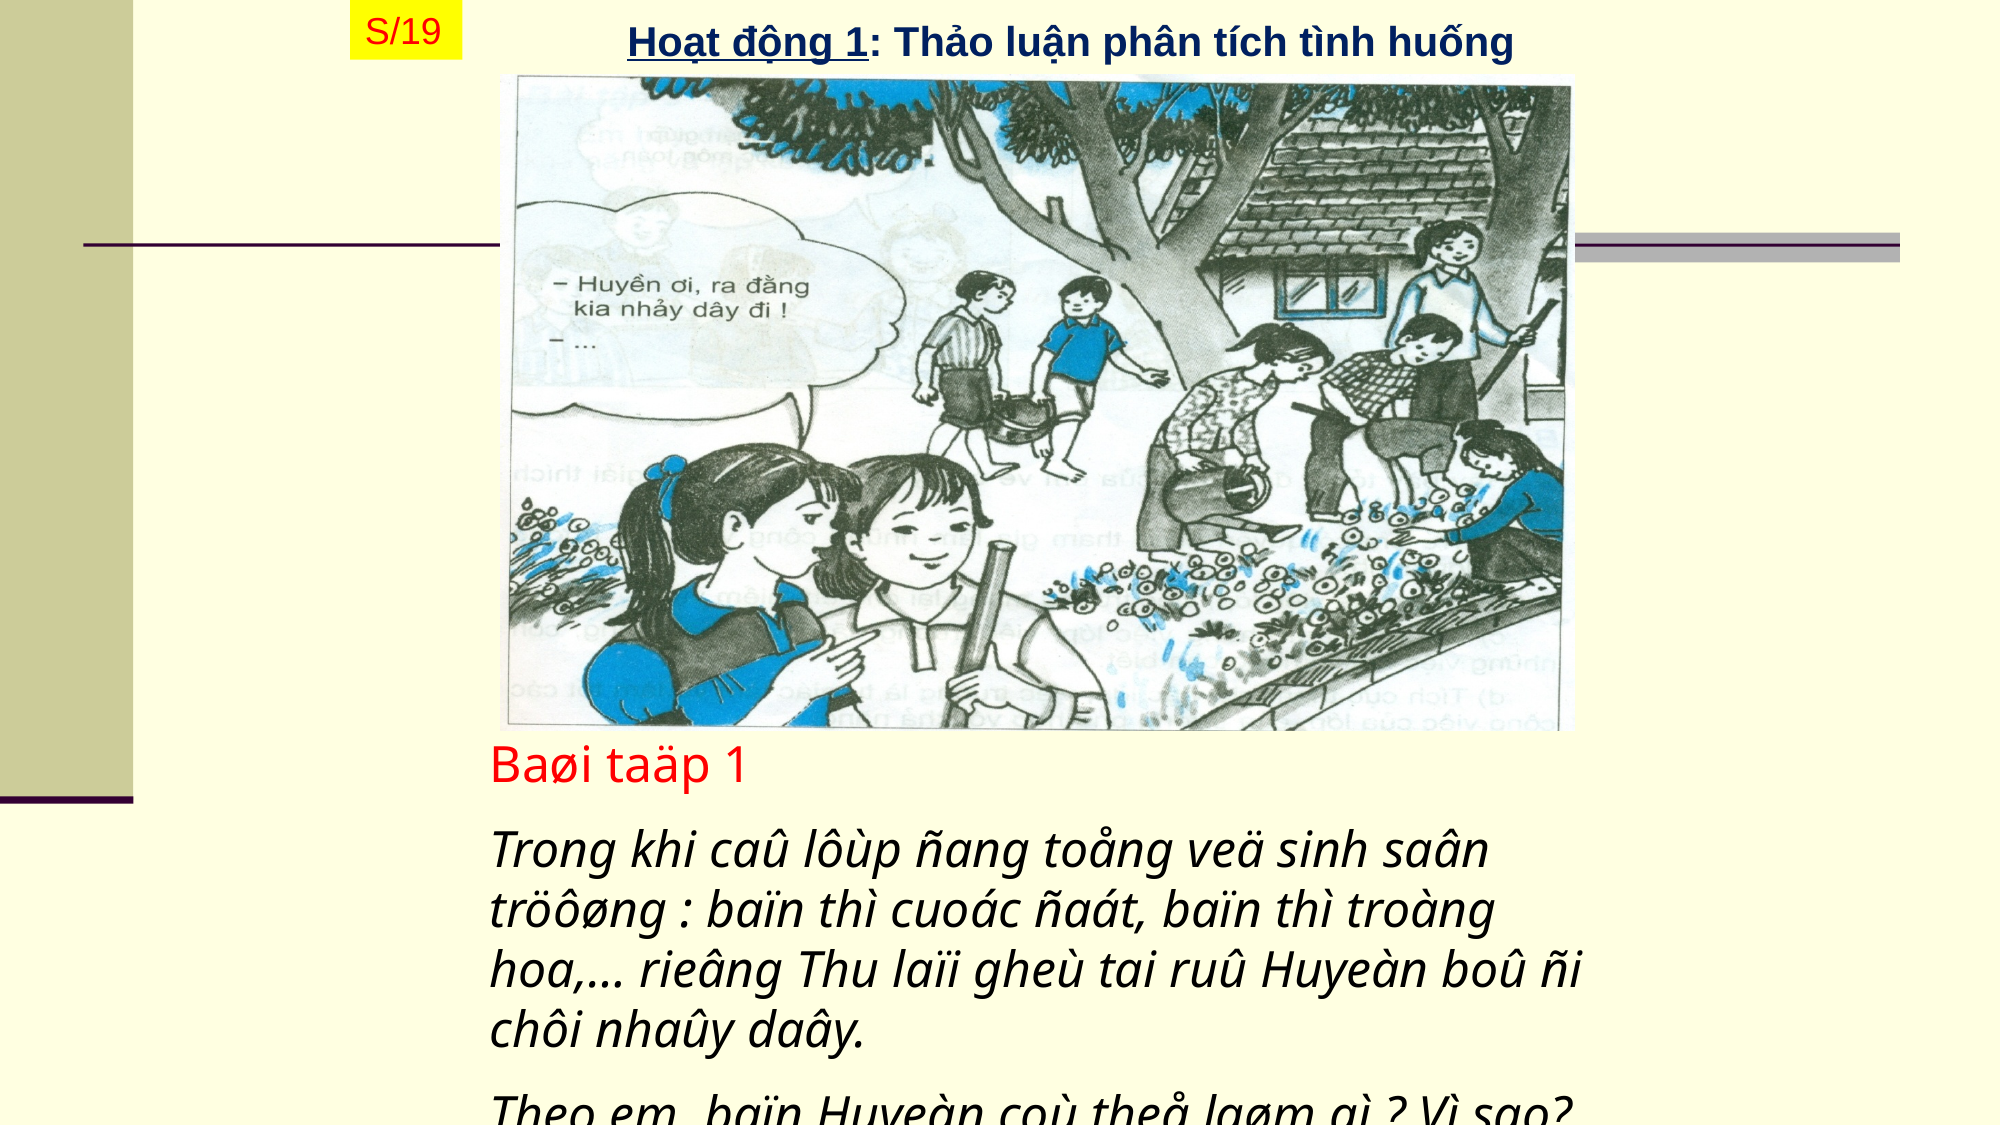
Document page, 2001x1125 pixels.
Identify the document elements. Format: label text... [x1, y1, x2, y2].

text_box Hoạt động 1: Thảo luận phân tích tình huống [612, 7, 1738, 72]
text_box Baøi taäp 1 Trong khi caû lôùp ñang toång veä sinh saân tröôøng : baïn thì cuoác ñaát, baïn thì troàng hoa,… rieâng Thu laïi gheù tai ruû Huyeàn boû ñi chôi nhaûy daây. Theo em, baïn Huyeàn coù theå laøm gì ? Vì sao? [474, 724, 1613, 1125]
text_box S/19 [350, 0, 463, 60]
picture [499, 74, 1576, 732]
